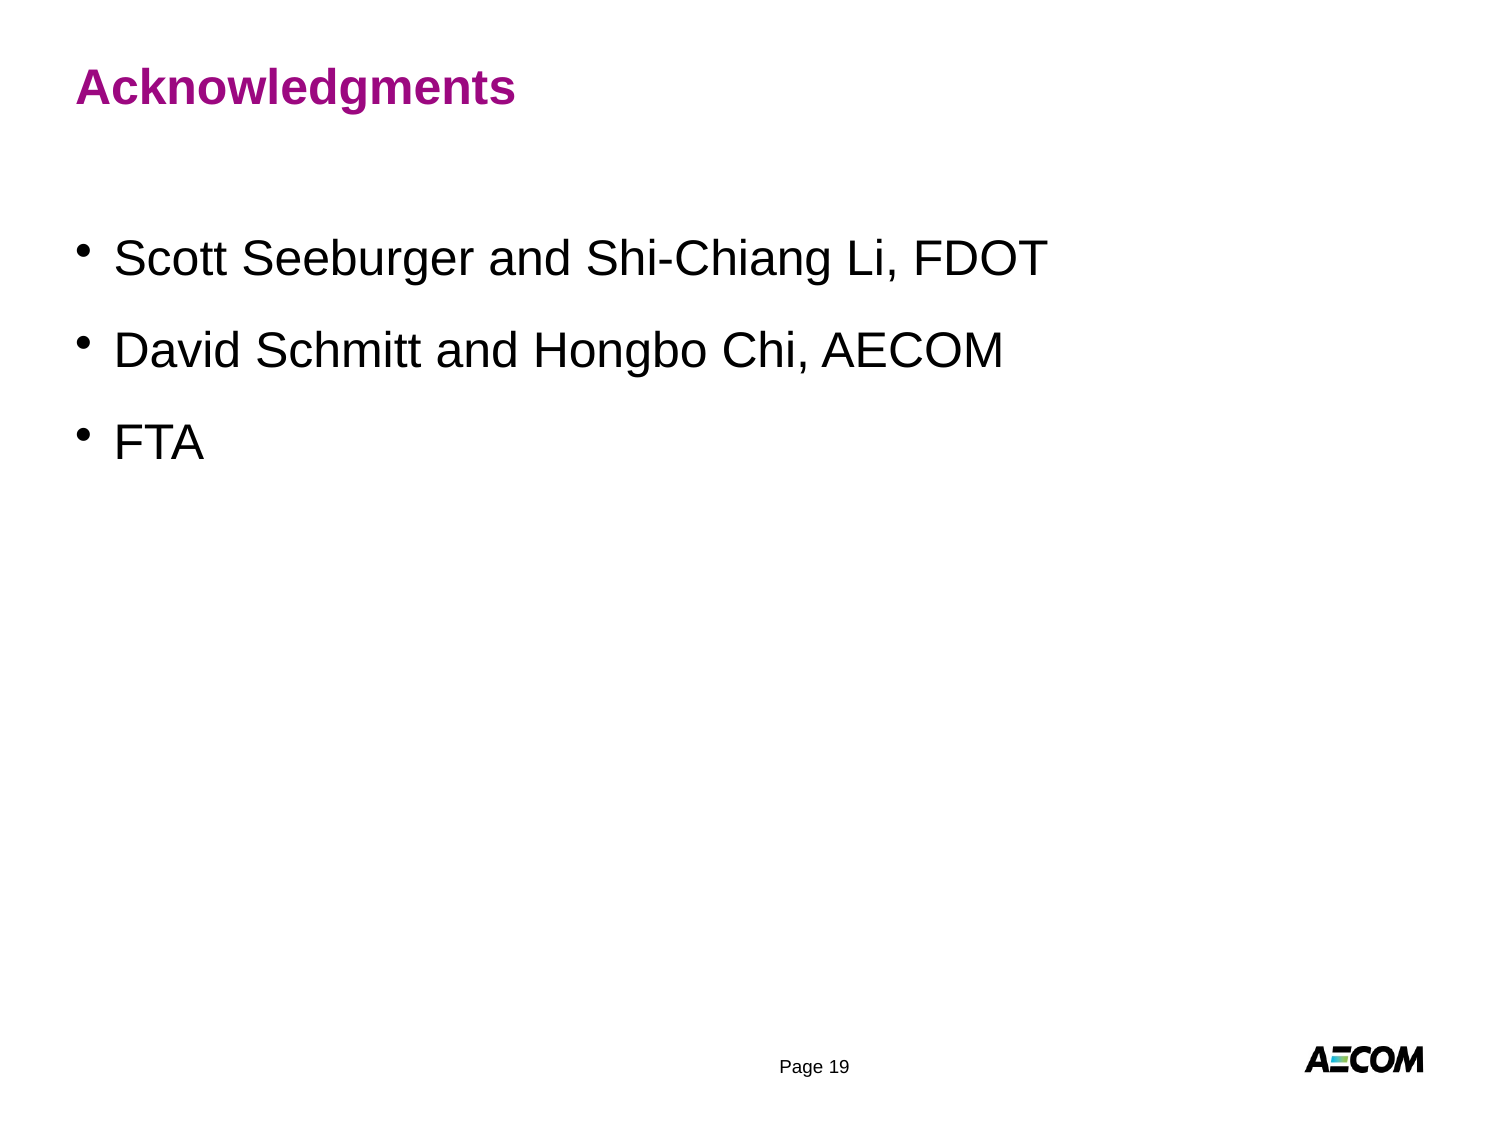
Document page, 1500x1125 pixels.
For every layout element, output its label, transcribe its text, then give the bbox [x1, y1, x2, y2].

list Scott Seeburger and Shi-Chiang Li, FDOT David Schmitt and Hongbo Chi, AECOM FTA [75, 229, 1425, 973]
picture [1291, 1033, 1436, 1085]
slide_number Page 19 [779, 1054, 1070, 1086]
title Acknowledgments [75, 54, 1424, 165]
